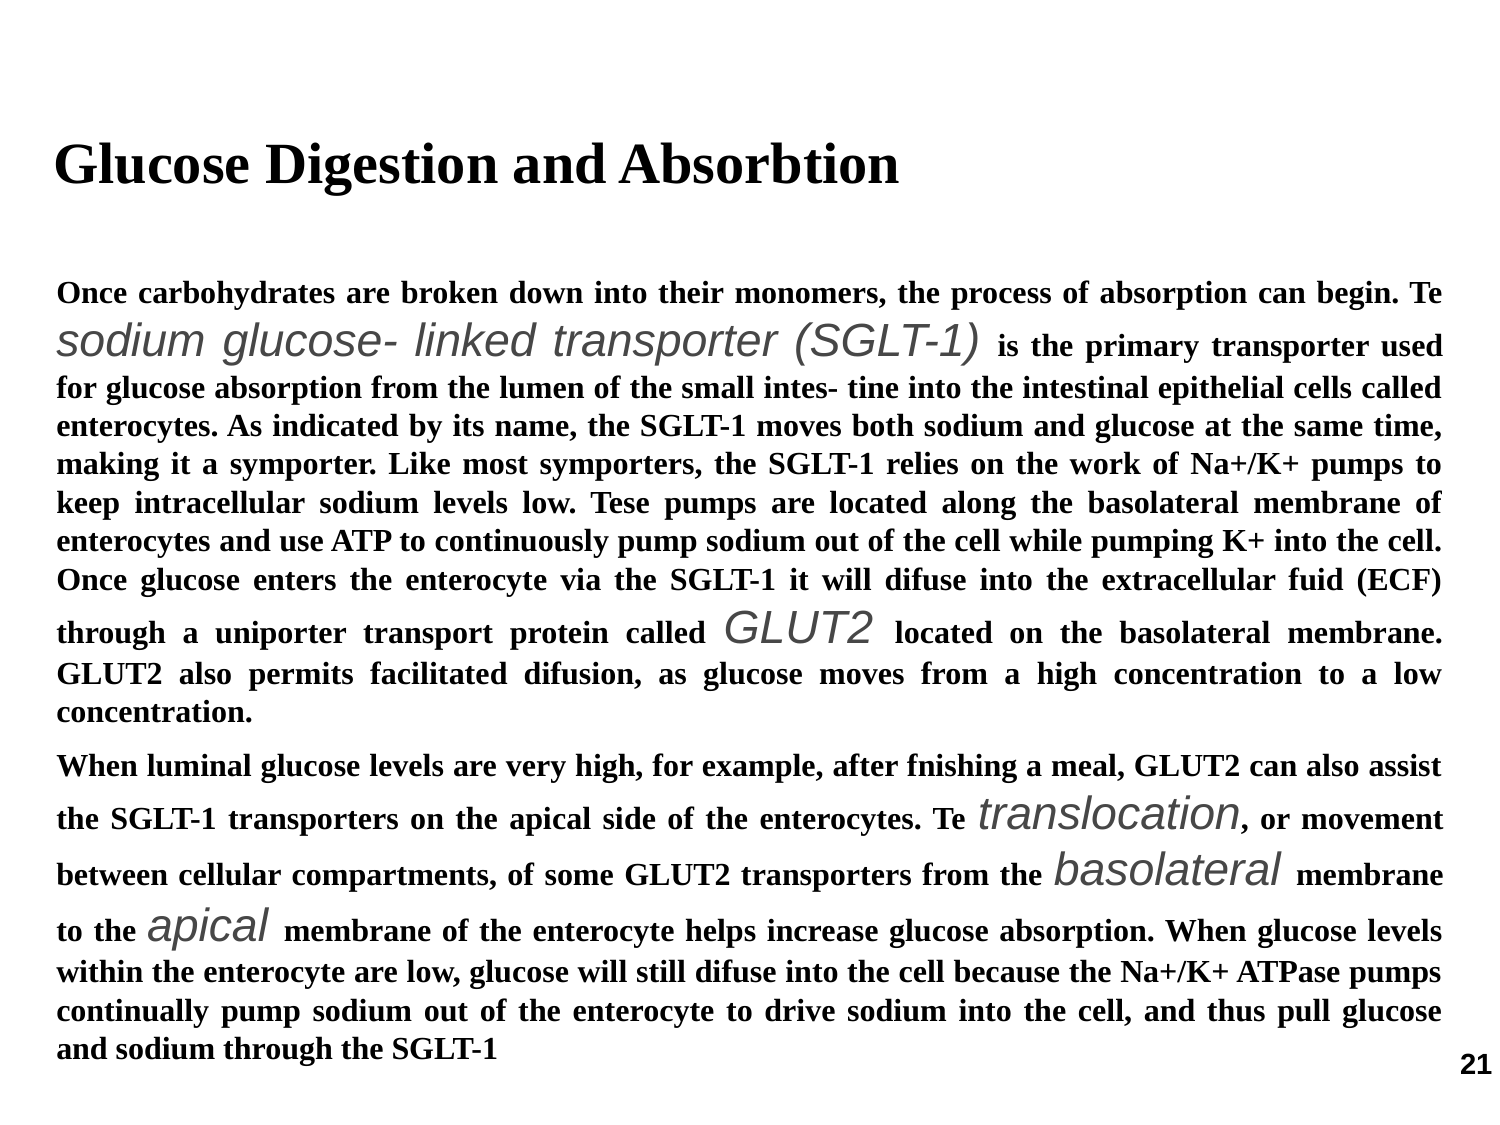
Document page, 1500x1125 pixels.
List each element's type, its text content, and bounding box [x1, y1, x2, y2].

slide_number ‹#› [1450, 1037, 1500, 1125]
list Once carbohydrates are broken down into their monomers, the process of absorption can begin. Te sodium glucose- linked transporter (SGLT-1) is the primary transporter used for glucose absorption from the lumen of the small intes- tine into the intestinal epithelial cells called enterocytes. As indicated by its name, the SGLT-1 moves both sodium and glucose at the same time, making it a symporter. Like most symporters, the SGLT-1 relies on the work of Na+/K+ pumps to keep intracellular sodium levels low. Tese pumps are located along the basolateral membrane of enterocytes and use ATP to continuously pump sodium out of the cell while pumping K+ into the cell. Once glucose enters the enterocyte via the SGLT-1 it will difuse into the extracellular fuid (ECF) through a uniporter transport protein called GLUT2 located on the basolateral membrane. GLUT2 also permits facilitated difusion, as glucose moves from a high concentration to a low concentration. When luminal glucose levels are very high, for example, after fnishing a meal, GLUT2 can also assist the SGLT-1 transporters on the apical side of the enterocytes. Te translocation, or movement between cellular compartments, of some GLUT2 transporters from the basolateral membrane to the apical membrane of the enterocyte helps increase glucose absorption. When glucose levels within the enterocyte are low, glucose will still difuse into the cell because the Na+/K+ ATPase pumps continually pump sodium out of the enterocyte to drive sodium into the cell, and thus pull glucose and sodium through the SGLT-1 [48, 264, 1452, 1085]
text_box Glucose Digestion and Absorbtion [45, 117, 1160, 204]
